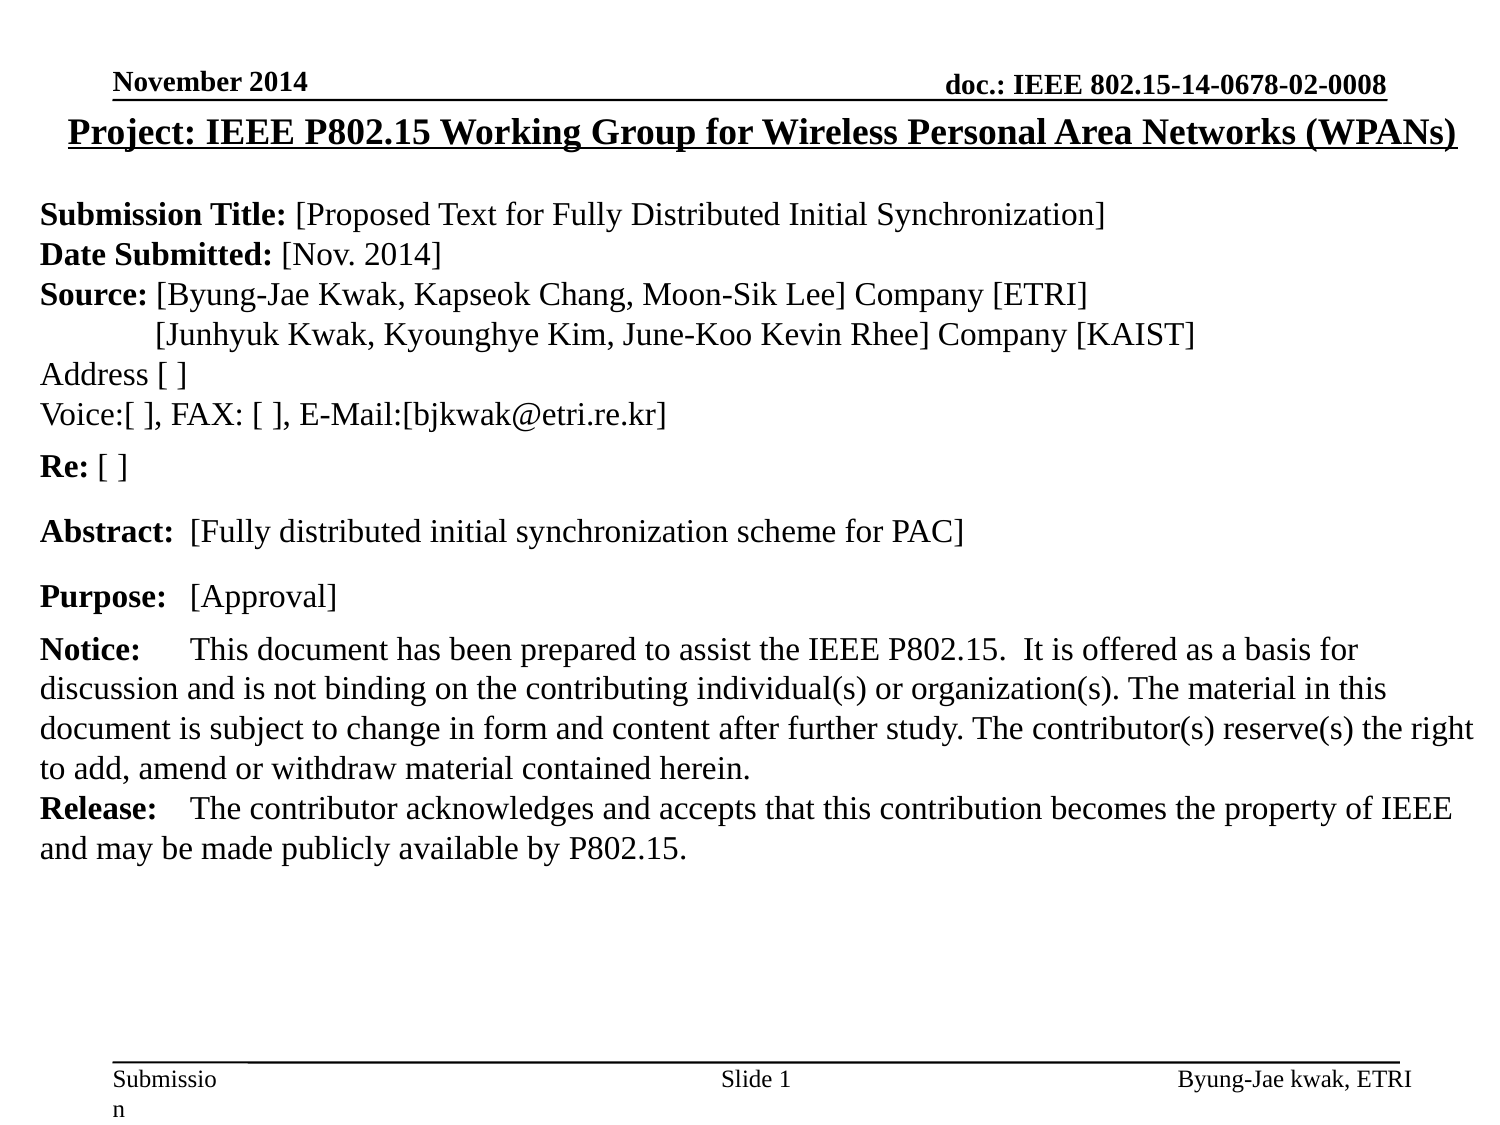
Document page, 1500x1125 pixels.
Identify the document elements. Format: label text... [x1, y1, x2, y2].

footer Byung-Jae kwak, ETRI [900, 1062, 1413, 1093]
text_box Project: IEEE P802.15 Working Group for Wireless Personal Area Networks (WPANs) Submission Title: [Proposed Text for Fully Distributed Initial Synchronization] Date Submitted: [Nov. 2014] Source: [Byung-Jae Kwak, Kapseok Chang, Moon-Sik Lee] Company [ETRI] [Junhyuk Kwak, Kyounghye Kim, June-Koo Kevin Rhee] Company [KAIST] Address [ ] Voice:[ ], FAX: [ ], E-Mail:[bjkwak@etri.re.kr] Re: [ ] Abstract: [Fully distributed initial synchronization scheme for PAC] Purpose: [Approval] Notice: This document has been prepared to assist the IEEE P802.15. It is offered as a basis for discussion and is not binding on the contributing individual(s) or organization(s). The material in this document is subject to change in form and content after further study. The contributor(s) reserve(s) the right to add, amend or withdraw material contained herein. Release: The contributor acknowledges and accepts that this contribution becomes the property of IEEE and may be made publicly available by P802.15. [24, 99, 1500, 874]
slide_number Slide 1 [712, 1062, 800, 1093]
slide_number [112, 62, 375, 98]
